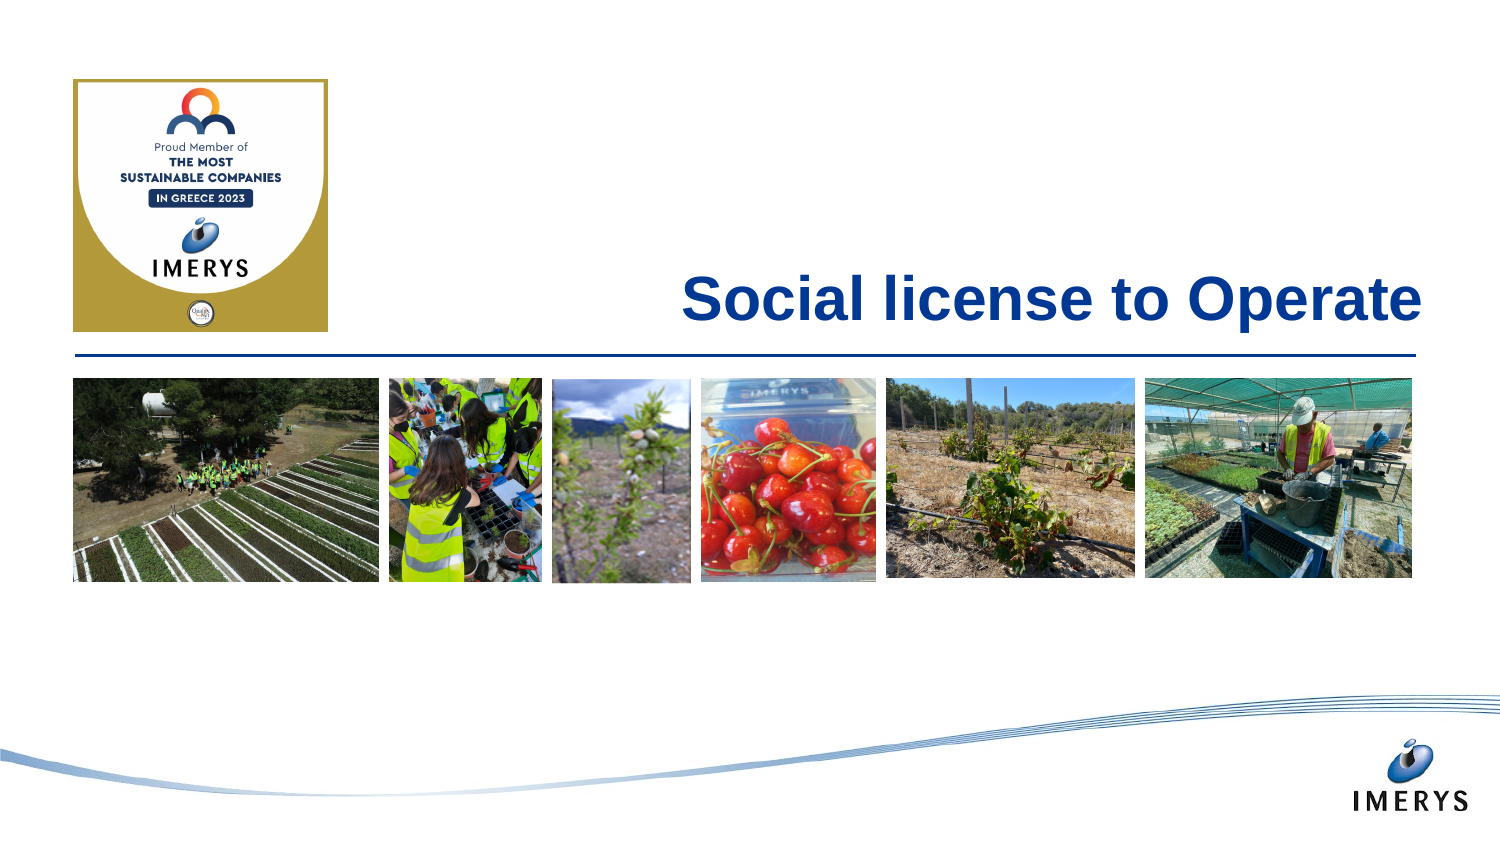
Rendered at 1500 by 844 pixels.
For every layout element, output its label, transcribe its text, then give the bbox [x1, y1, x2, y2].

picture [73, 79, 328, 332]
picture [701, 378, 876, 582]
picture [552, 378, 691, 587]
picture [388, 378, 542, 582]
picture [73, 378, 379, 582]
title Social license to Operate [82, 243, 1440, 372]
picture [886, 378, 1135, 578]
picture [1145, 378, 1412, 578]
picture [0, 646, 1500, 844]
